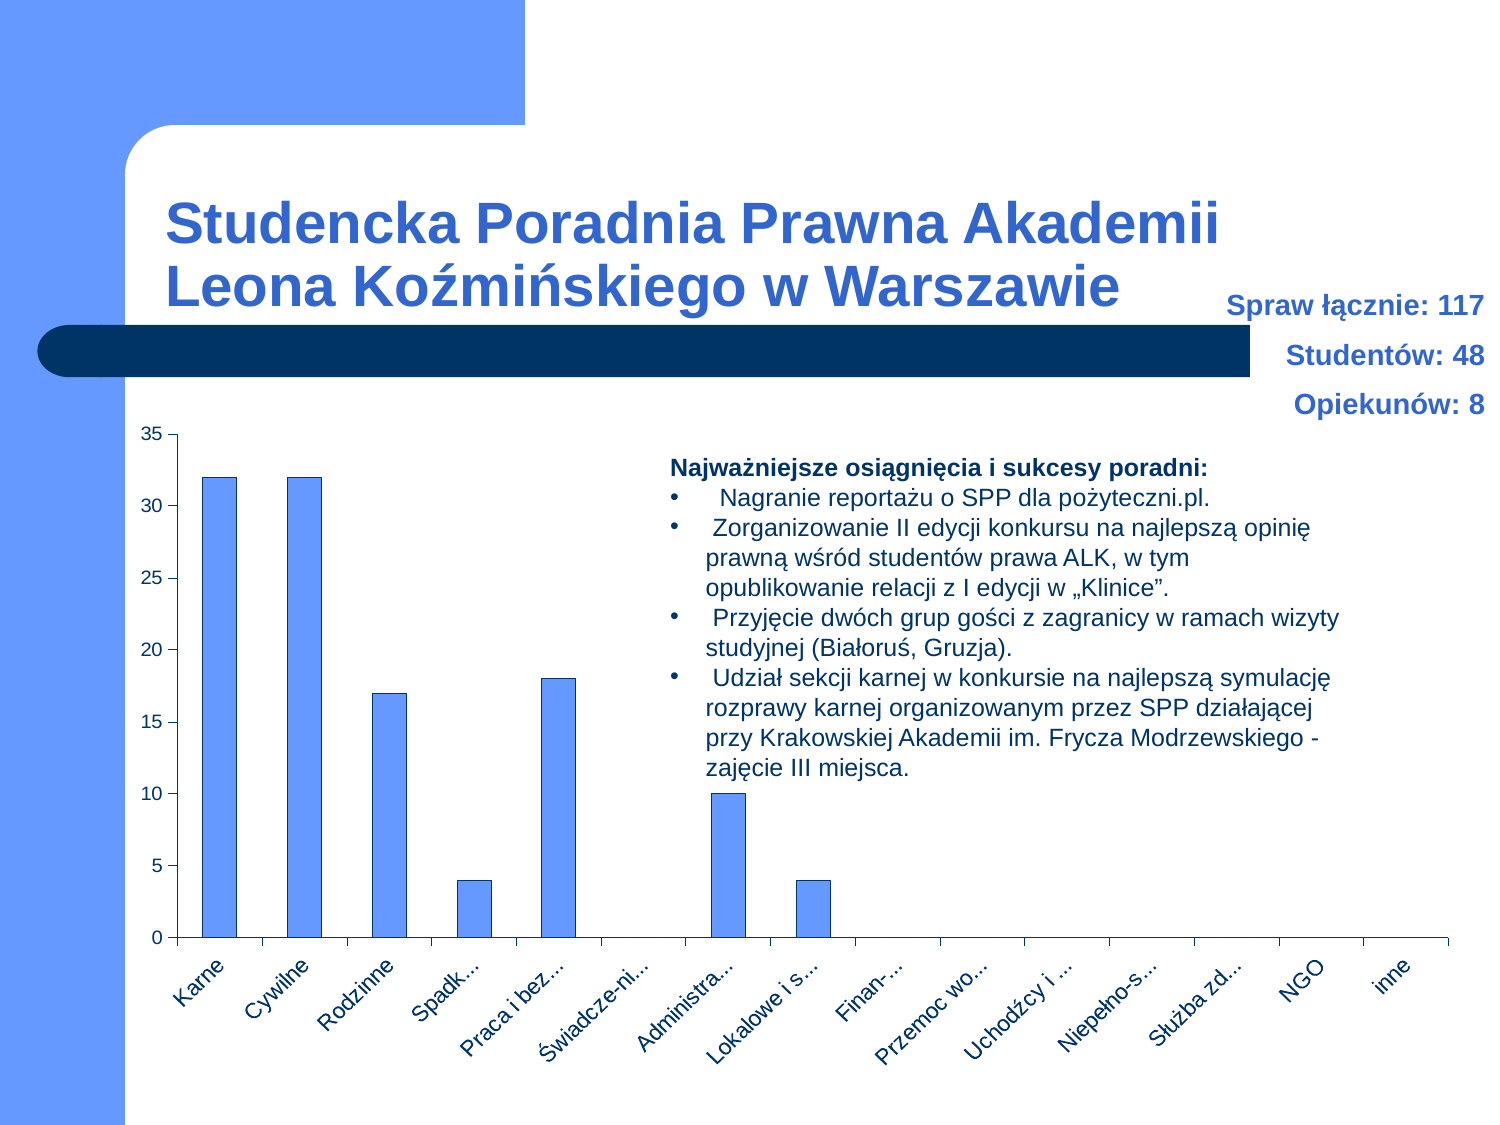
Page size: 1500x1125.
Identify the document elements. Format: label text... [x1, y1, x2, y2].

title Studencka Poradnia Prawna Akademii Leona Koźmińskiego w Warszawie [149, 138, 1463, 327]
text_box Spraw łącznie: 117 Studentów: 48 Opiekunów: 8 [1162, 278, 1500, 428]
chart [131, 416, 1454, 1071]
